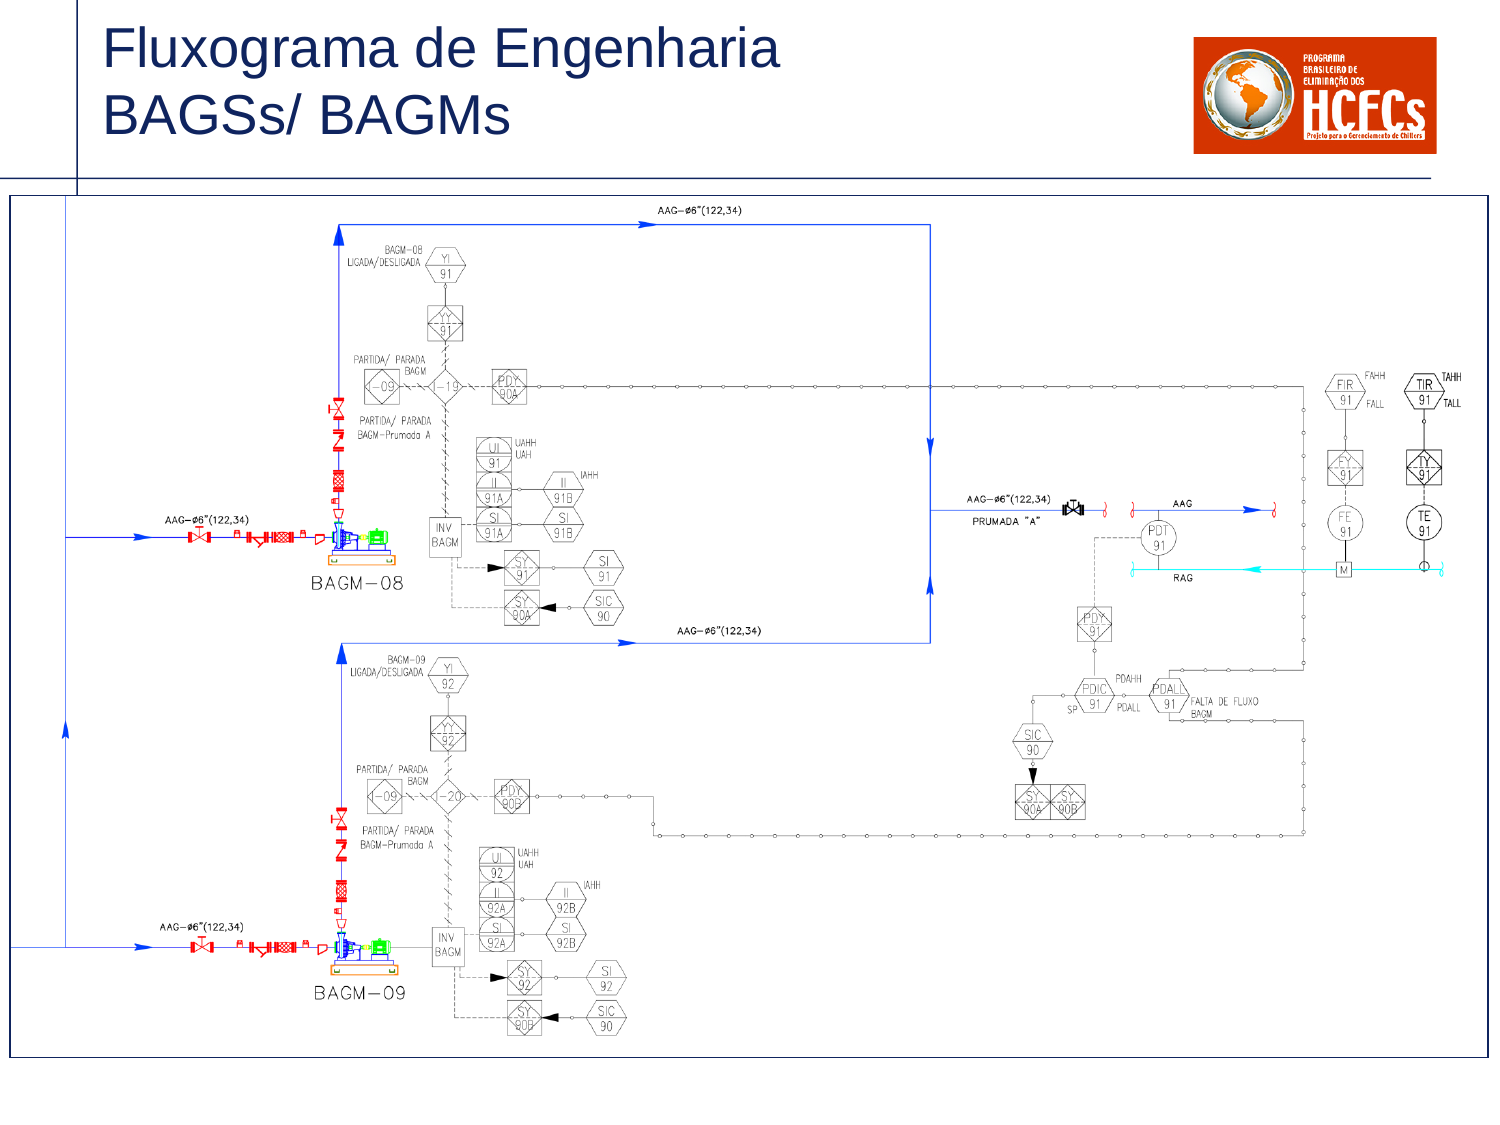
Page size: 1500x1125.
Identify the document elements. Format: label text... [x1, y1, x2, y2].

text_box Fluxograma de Engenharia BAGSs/ BAGMs [87, 3, 1175, 157]
picture [10, 196, 1488, 1057]
picture [1193, 37, 1437, 154]
